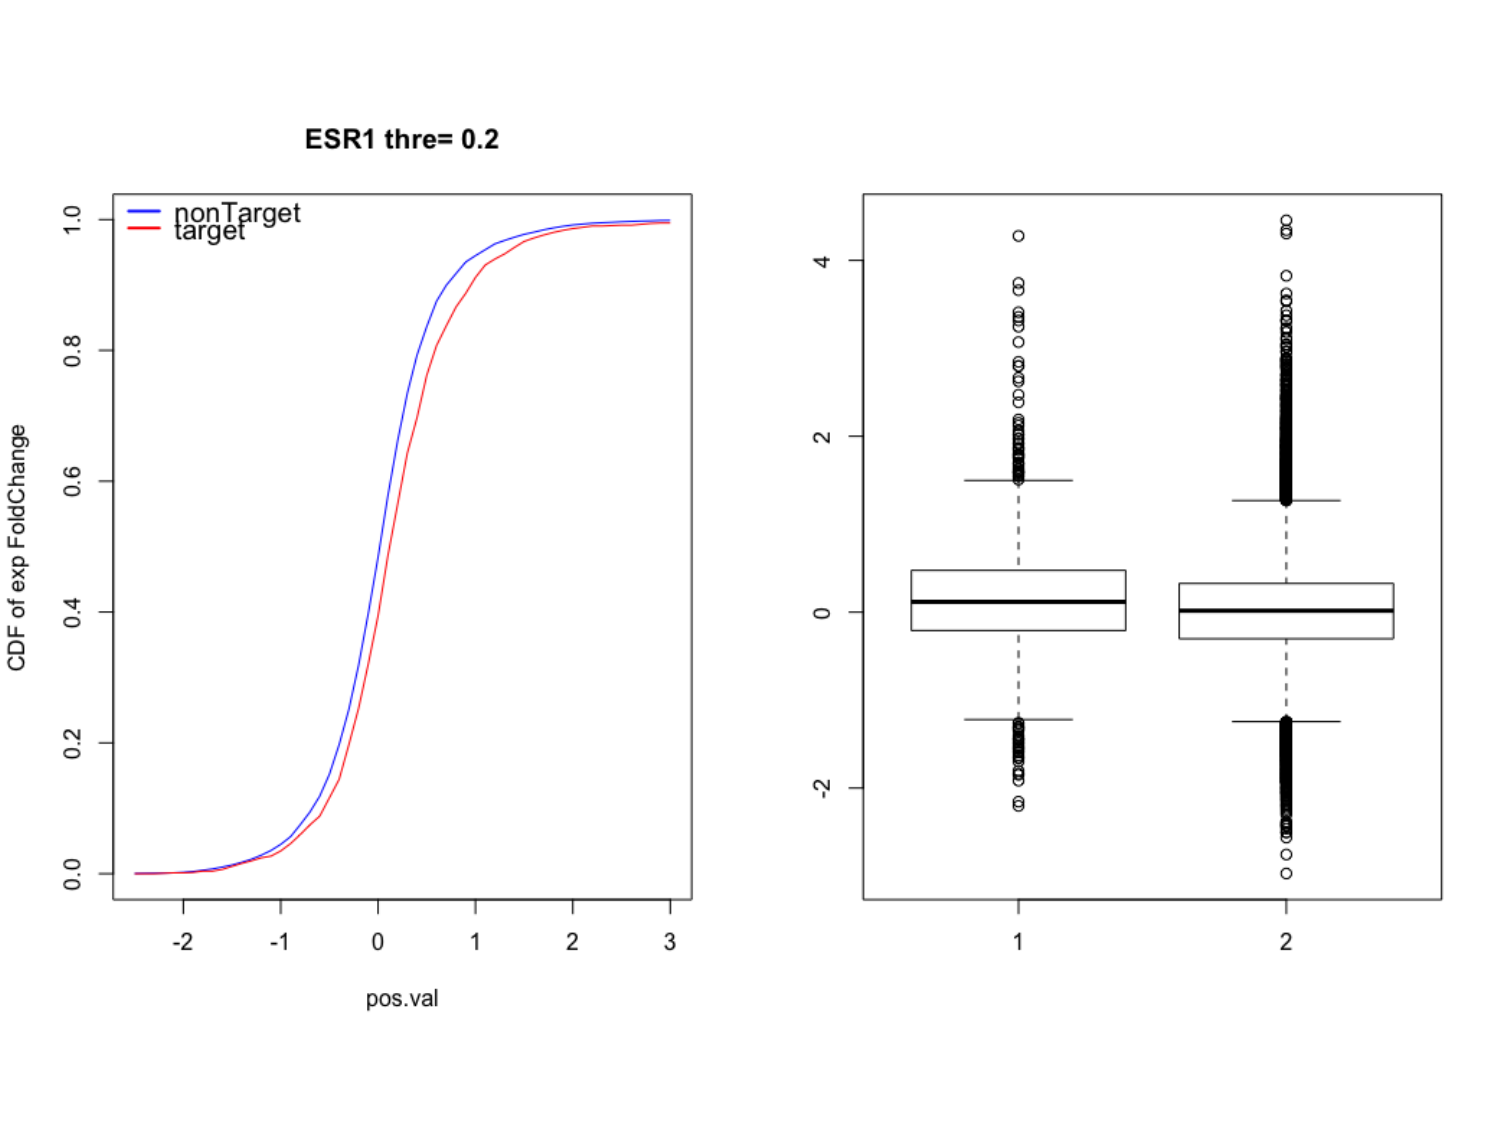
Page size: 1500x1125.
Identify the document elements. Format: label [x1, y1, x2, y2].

picture [0, 80, 1500, 1042]
